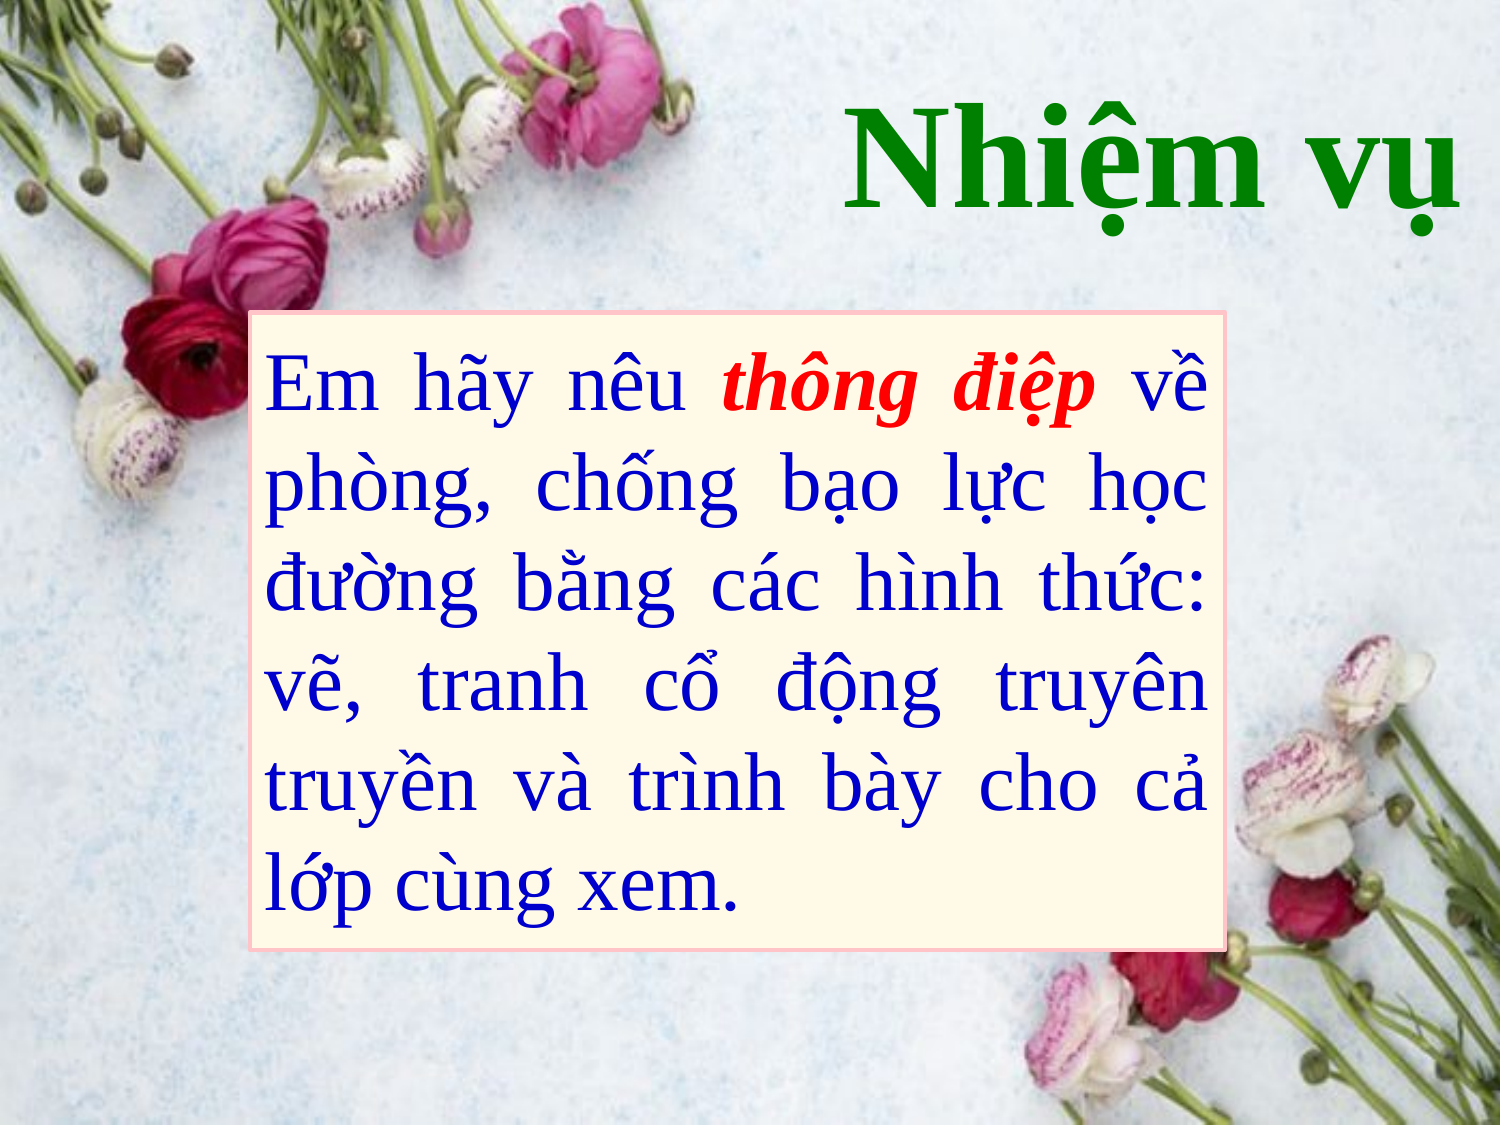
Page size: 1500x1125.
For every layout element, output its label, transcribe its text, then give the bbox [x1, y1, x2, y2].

picture [0, 0, 1500, 1125]
text_box Nhiệm vụ [827, 49, 1480, 245]
list Em hãy nêu thông điệp về phòng, chống bạo lực học đường bằng các hình thức: vẽ, tranh cổ động truyên truyền và trình bày cho cả lớp cùng xem. [248, 310, 1227, 952]
